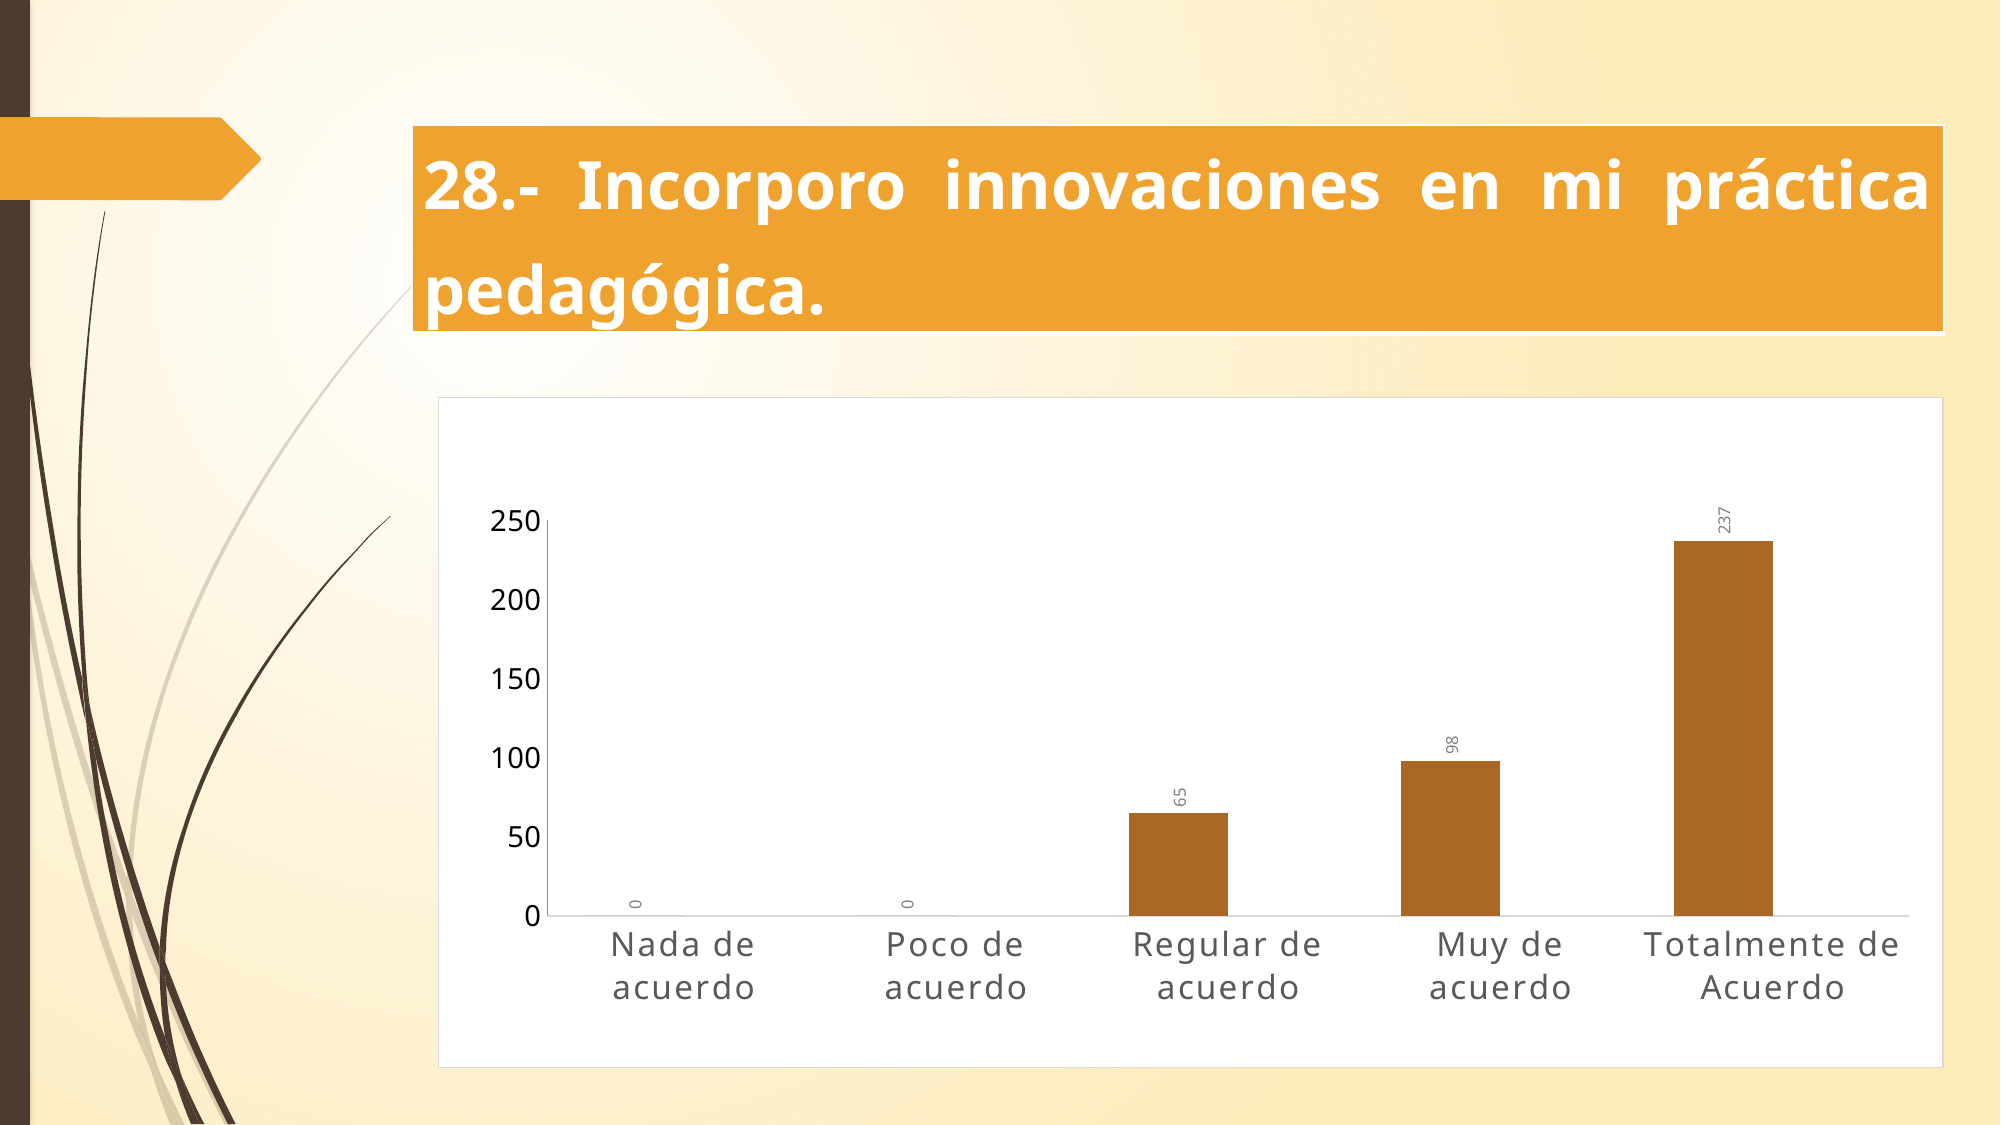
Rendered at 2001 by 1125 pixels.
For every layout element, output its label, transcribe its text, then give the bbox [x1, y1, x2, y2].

table_header 28.- Incorporo innovaciones en mi práctica pedagógica. [413, 126, 1943, 331]
chart [437, 396, 1945, 1069]
